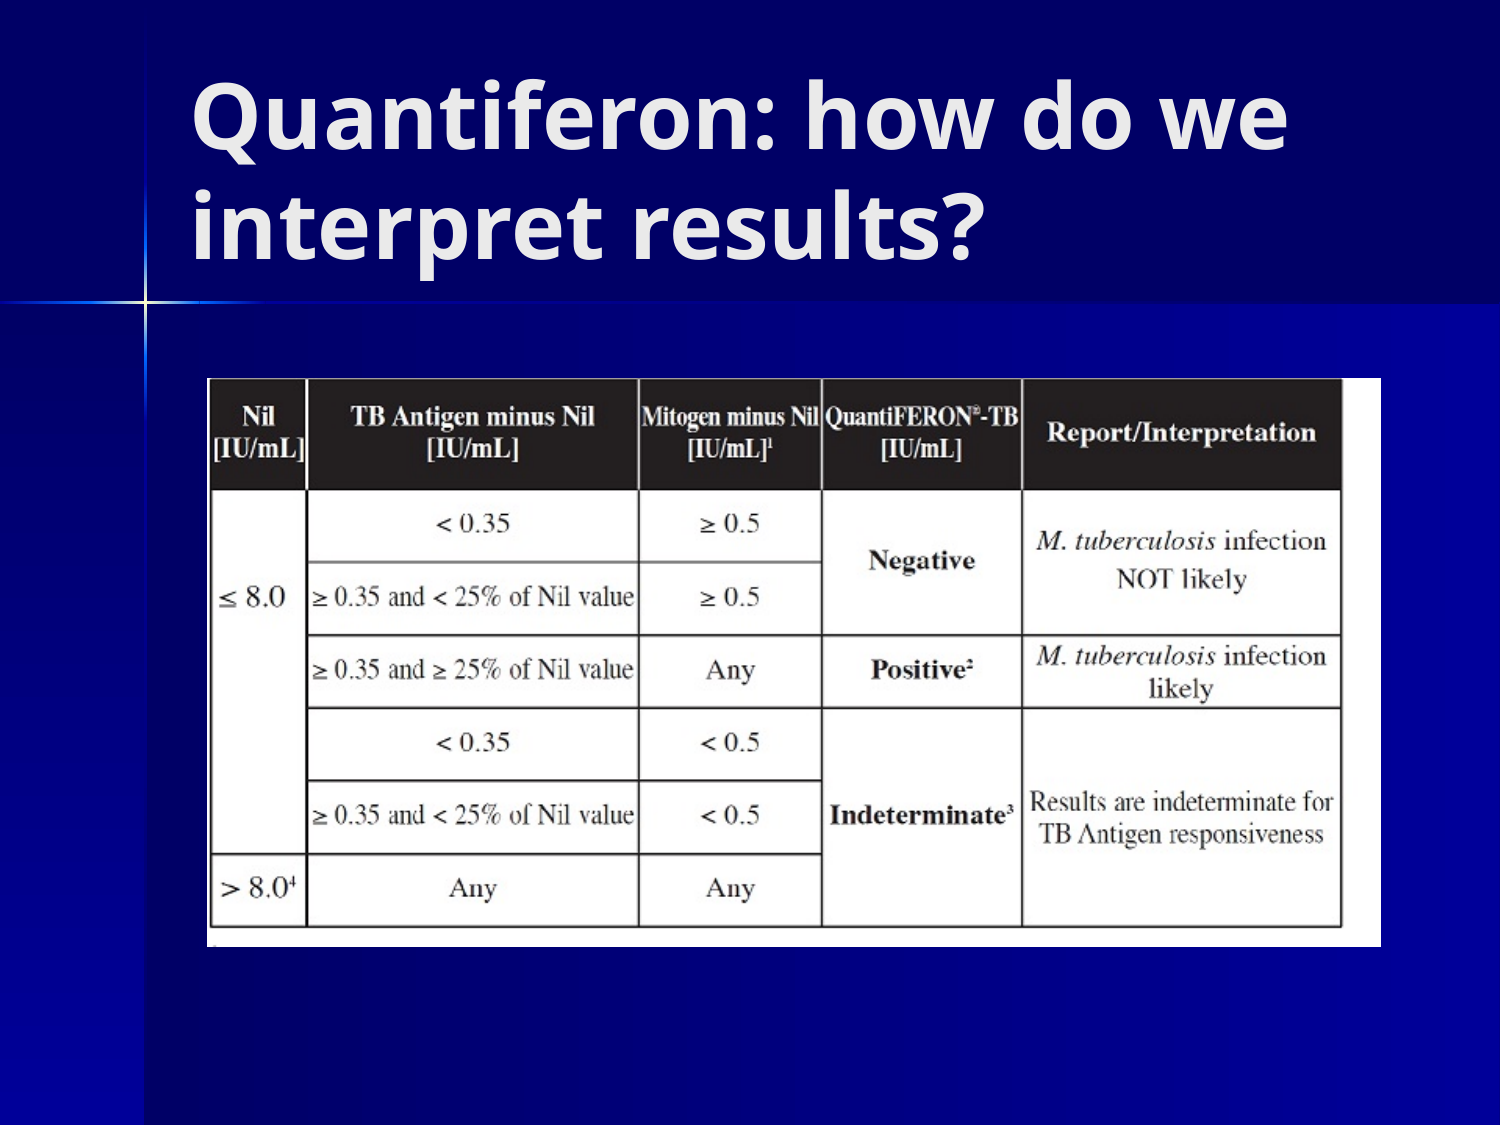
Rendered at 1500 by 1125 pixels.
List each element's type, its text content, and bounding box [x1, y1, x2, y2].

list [206, 377, 1381, 948]
title Quantiferon: how do we interpret results? [174, 50, 1413, 285]
